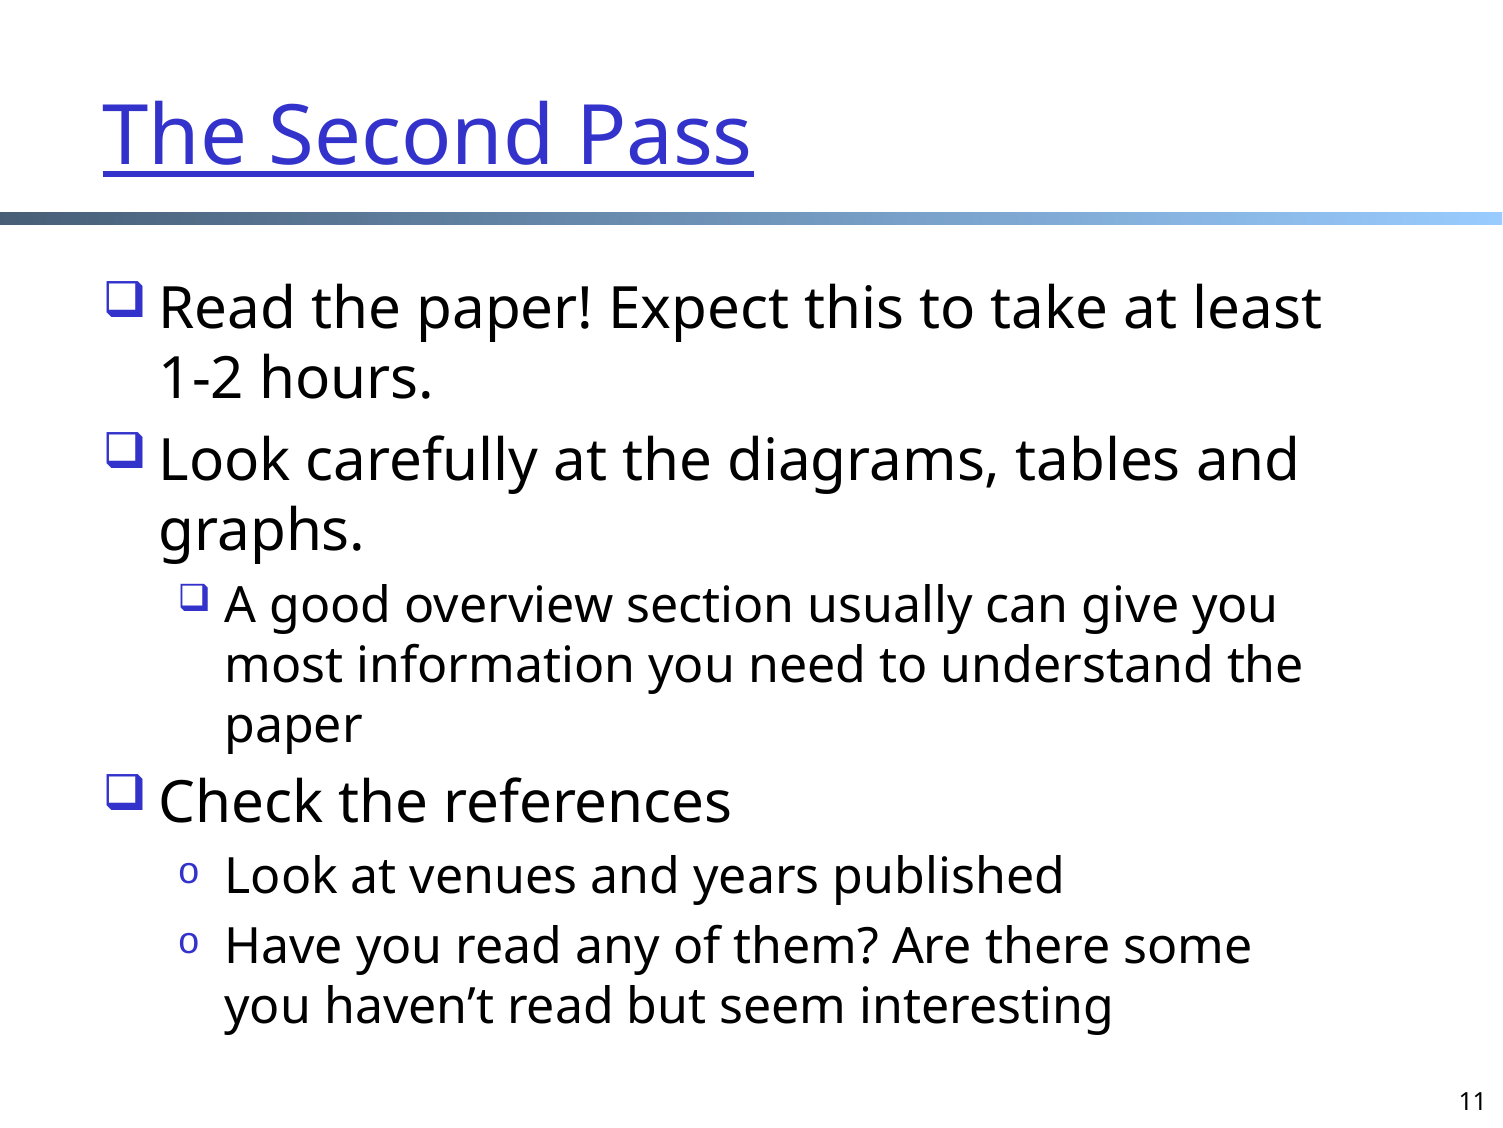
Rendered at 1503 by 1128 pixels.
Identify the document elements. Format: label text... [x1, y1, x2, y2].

slide_number 11 [1151, 1051, 1503, 1128]
title The Second Pass [87, 37, 1365, 226]
list Read the paper! Expect this to take at least 1-2 hours. Look carefully at the diagrams, tables and graphs. A good overview section usually can give you most information you need to understand the paper Check the references Look at venues and years published Have you read any of them? Are there some you haven’t read but seem interesting [87, 263, 1365, 1027]
